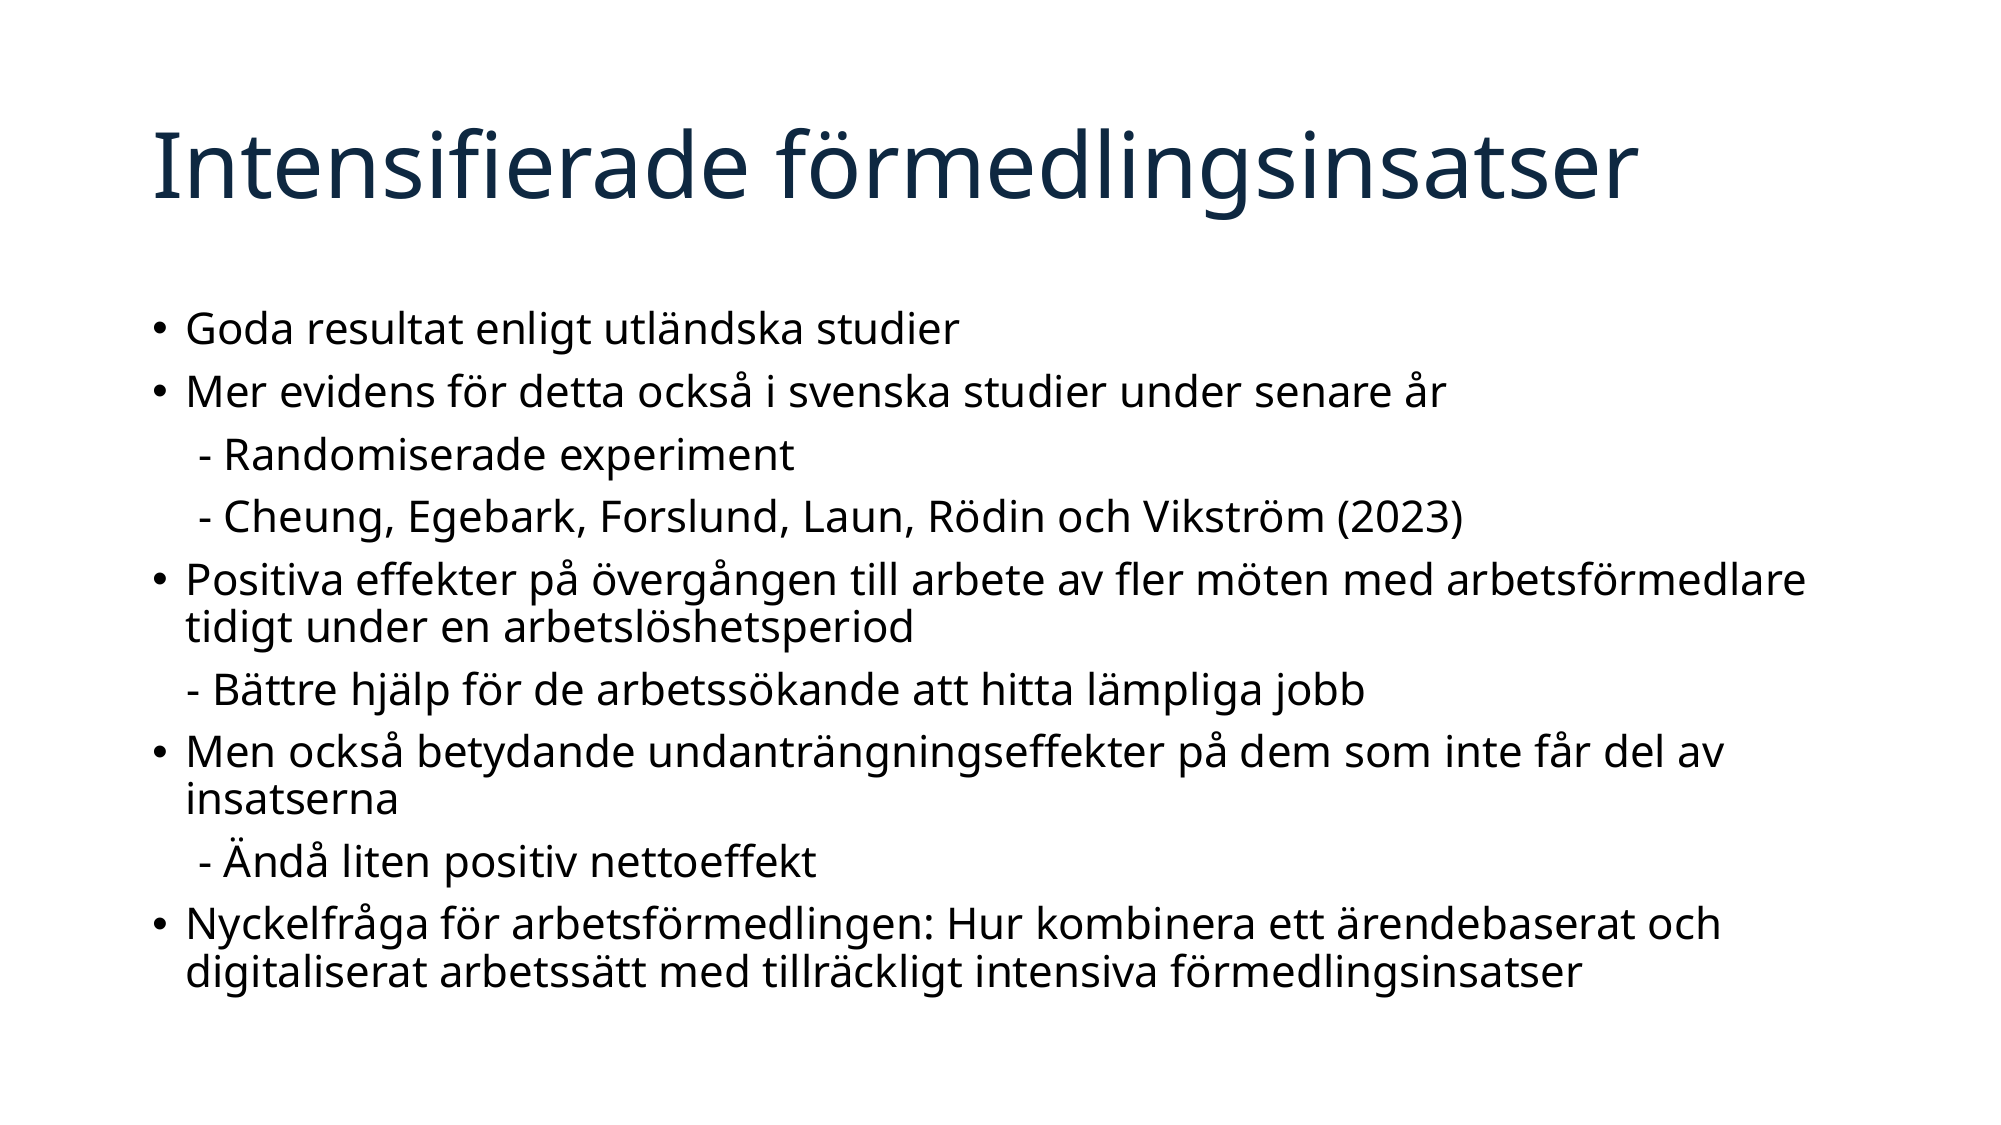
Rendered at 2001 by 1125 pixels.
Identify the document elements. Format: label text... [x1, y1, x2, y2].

list Goda resultat enligt utländska studier Mer evidens för detta också i svenska studier under senare år - Randomiserade experiment - Cheung, Egebark, Forslund, Laun, Rödin och Vikström (2023) Positiva effekter på övergången till arbete av fler möten med arbetsförmedlare tidigt under en arbetslöshetsperiod - Bättre hjälp för de arbetssökande att hitta lämpliga jobb Men också betydande undanträngningseffekter på dem som inte får del av insatserna - Ändå liten positiv nettoeffekt Nyckelfråga för arbetsförmedlingen: Hur kombinera ett ärendebaserat och digitaliserat arbetssätt med tillräckligt intensiva förmedlingsinsatser [137, 299, 1863, 1014]
title Intensifierade förmedlingsinsatser [137, 59, 1863, 278]
